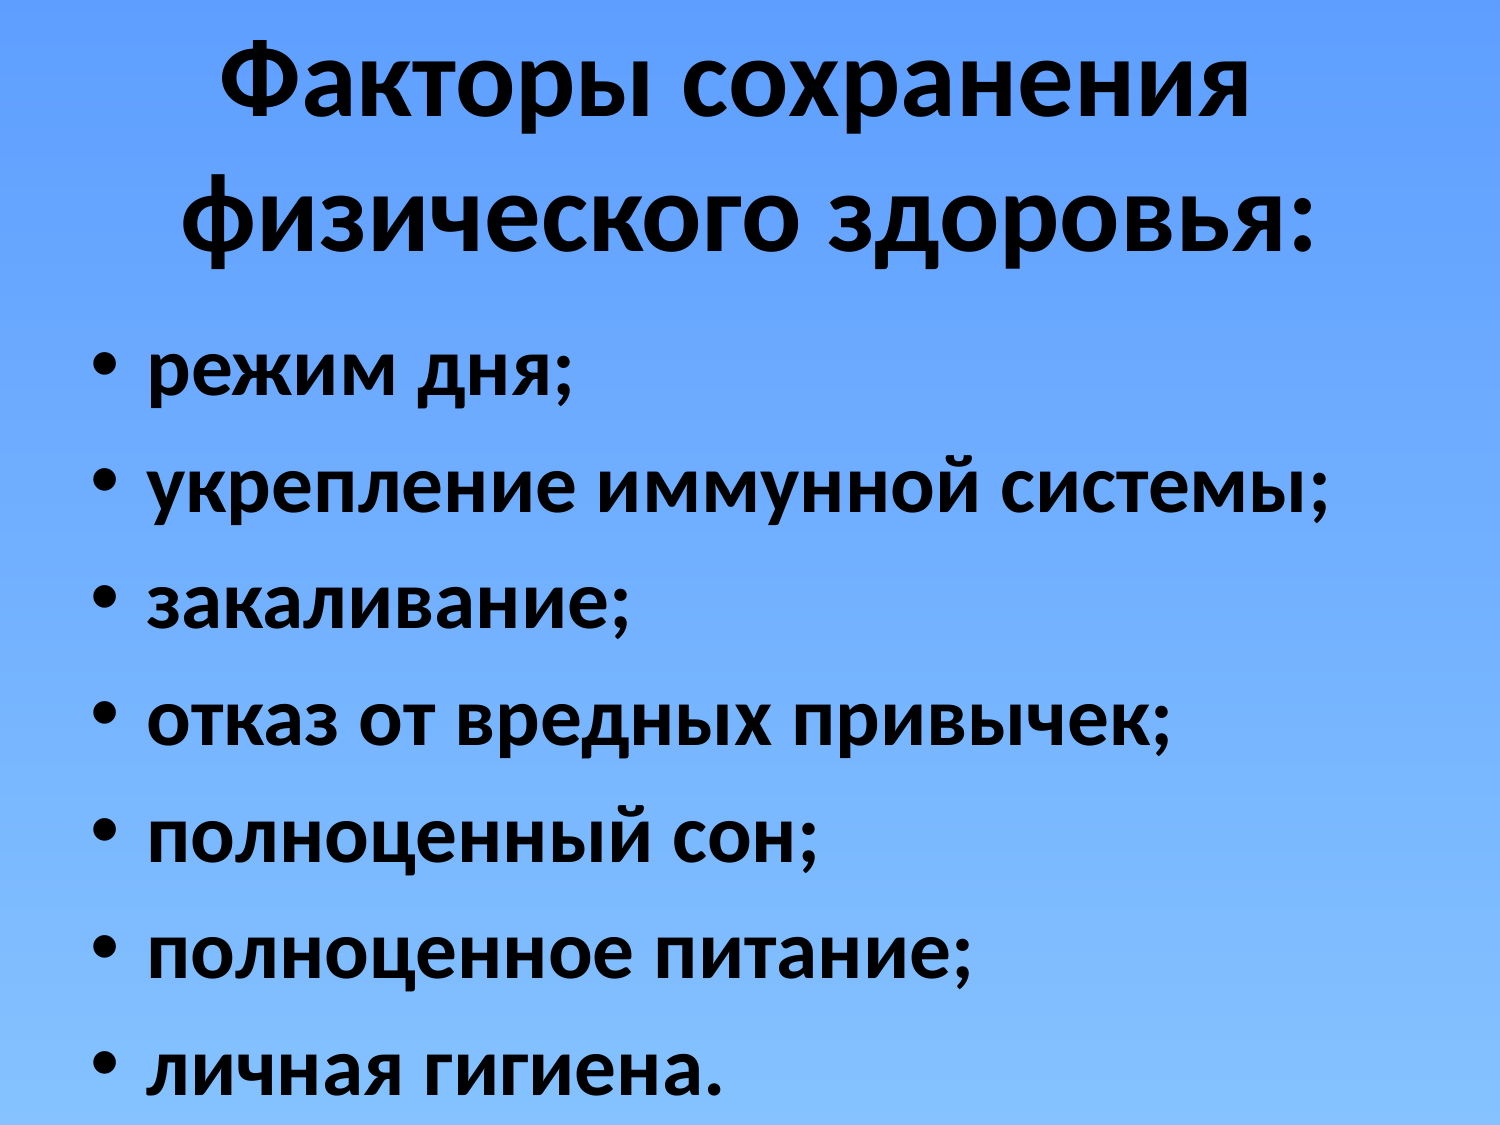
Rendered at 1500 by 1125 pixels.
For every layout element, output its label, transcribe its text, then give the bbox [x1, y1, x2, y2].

list режим дня; укрепление иммунной системы; закаливание; отказ от вредных привычек; полноценный сон; полноценное питание; личная гигиена. [74, 304, 1426, 1006]
title Факторы сохранения физического здоровья: [74, 44, 1426, 233]
